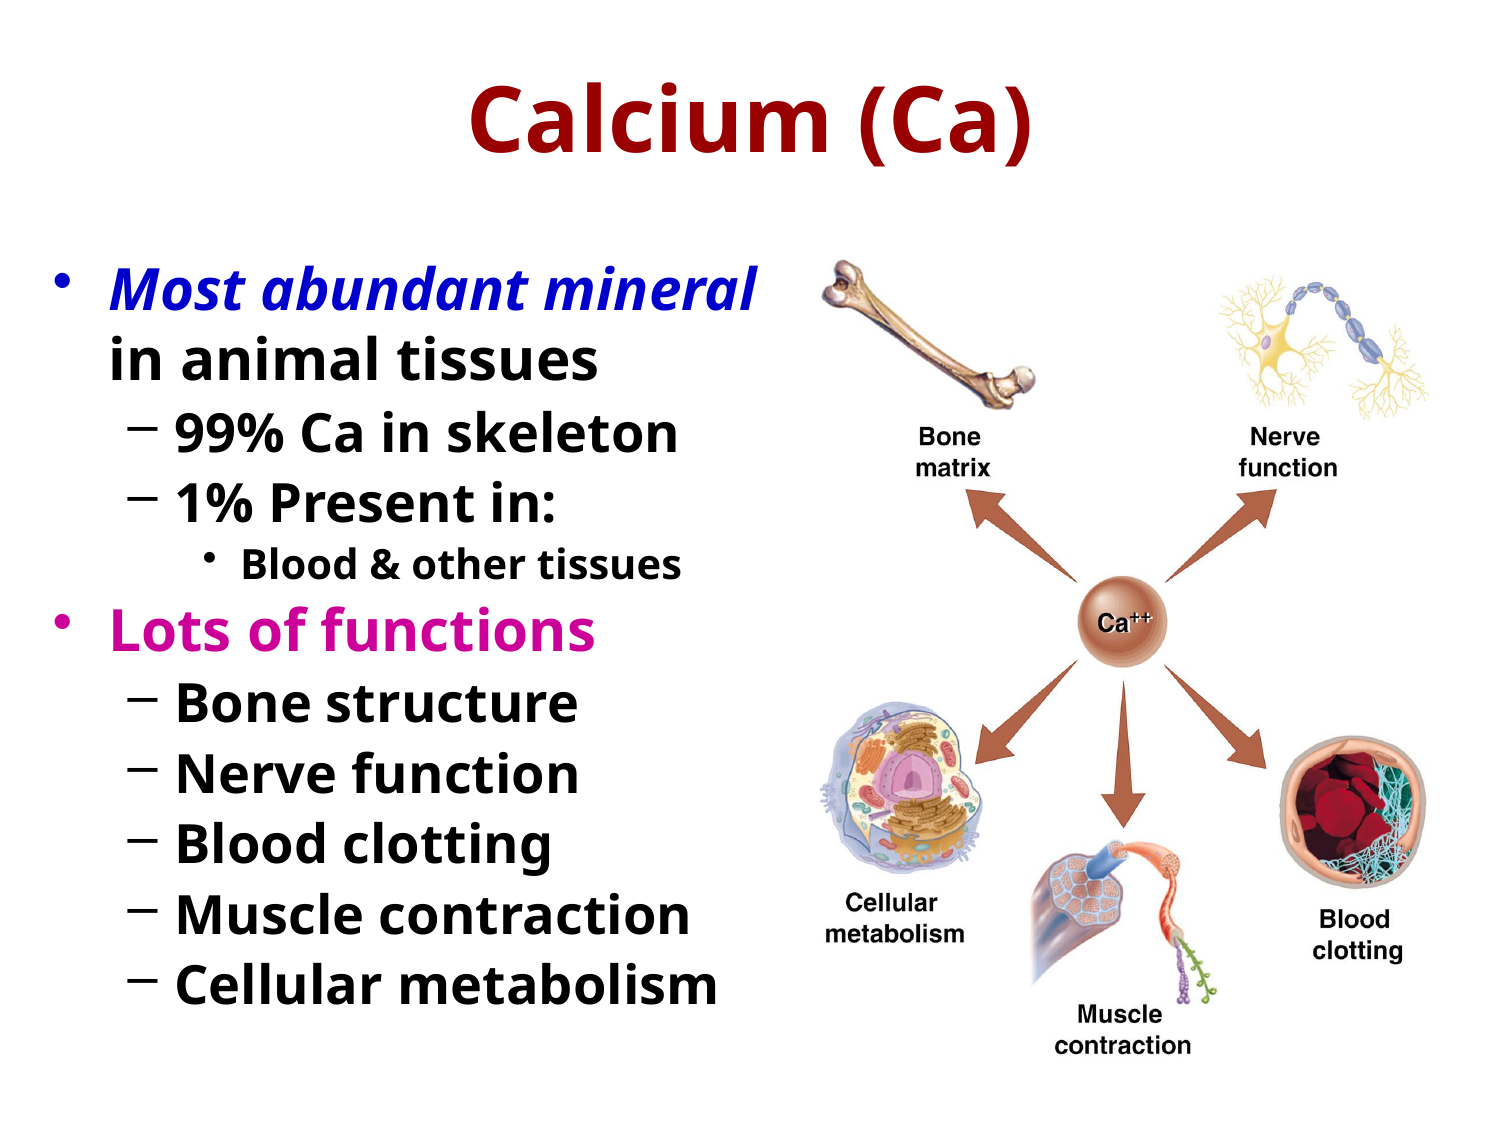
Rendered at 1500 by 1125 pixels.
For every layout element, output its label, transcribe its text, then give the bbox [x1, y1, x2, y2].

title Calcium (Ca) [75, 45, 1425, 188]
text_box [799, 237, 1446, 1076]
list Most abundant mineral in animal tissues 99% Ca in skeleton 1% Present in: Blood & other tissues Lots of functions Bone structure Nerve function Blood clotting Muscle contraction Cellular metabolism [37, 245, 775, 988]
